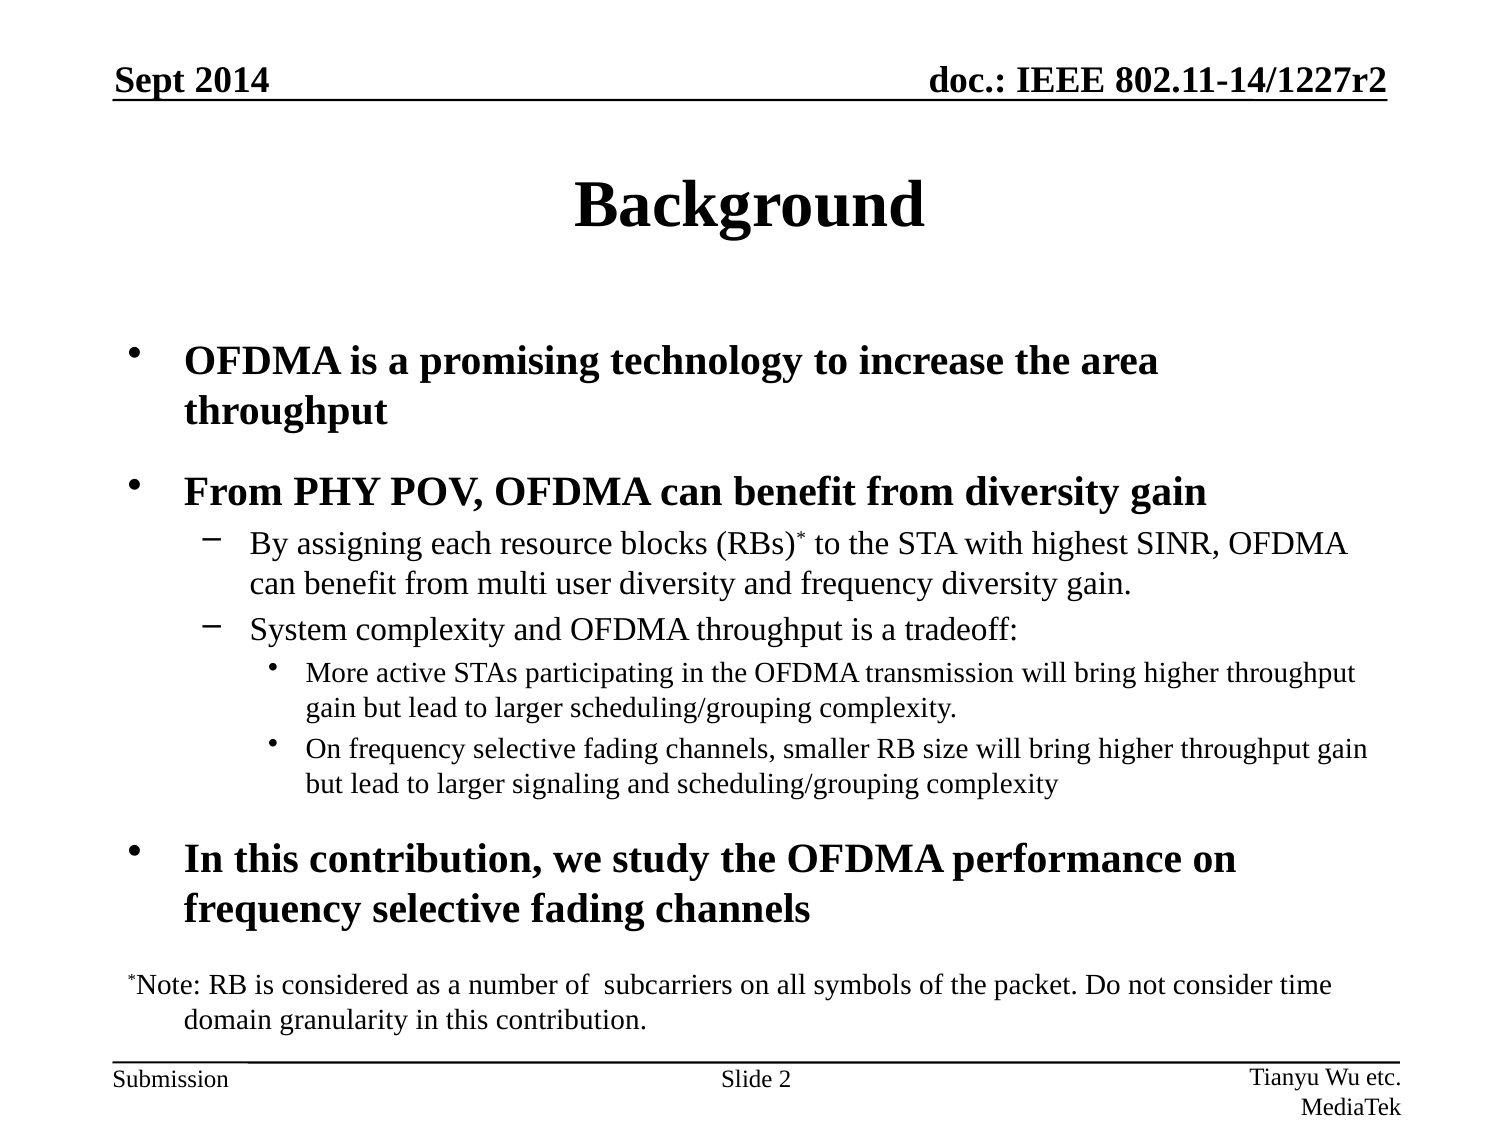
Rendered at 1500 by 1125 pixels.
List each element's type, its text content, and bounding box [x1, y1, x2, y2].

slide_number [114, 54, 272, 100]
footer Tianyu Wu etc. MediaTek [1179, 1060, 1402, 1121]
list OFDMA is a promising technology to increase the area throughput From PHY POV, OFDMA can benefit from diversity gain By assigning each resource blocks (RBs)* to the STA with highest SINR, OFDMA can benefit from multi user diversity and frequency diversity gain. System complexity and OFDMA throughput is a tradeoff: More active STAs participating in the OFDMA transmission will bring higher throughput gain but lead to larger scheduling/grouping complexity. On frequency selective fading channels, smaller RB size will bring higher throughput gain but lead to larger signaling and scheduling/grouping complexity In this contribution, we study the OFDMA performance on frequency selective fading channels *Note: RB is considered as a number of subcarriers on all symbols of the packet. Do not consider time domain granularity in this contribution. [112, 324, 1388, 1059]
slide_number Slide 2 [712, 1062, 800, 1093]
title Background [112, 112, 1388, 288]
